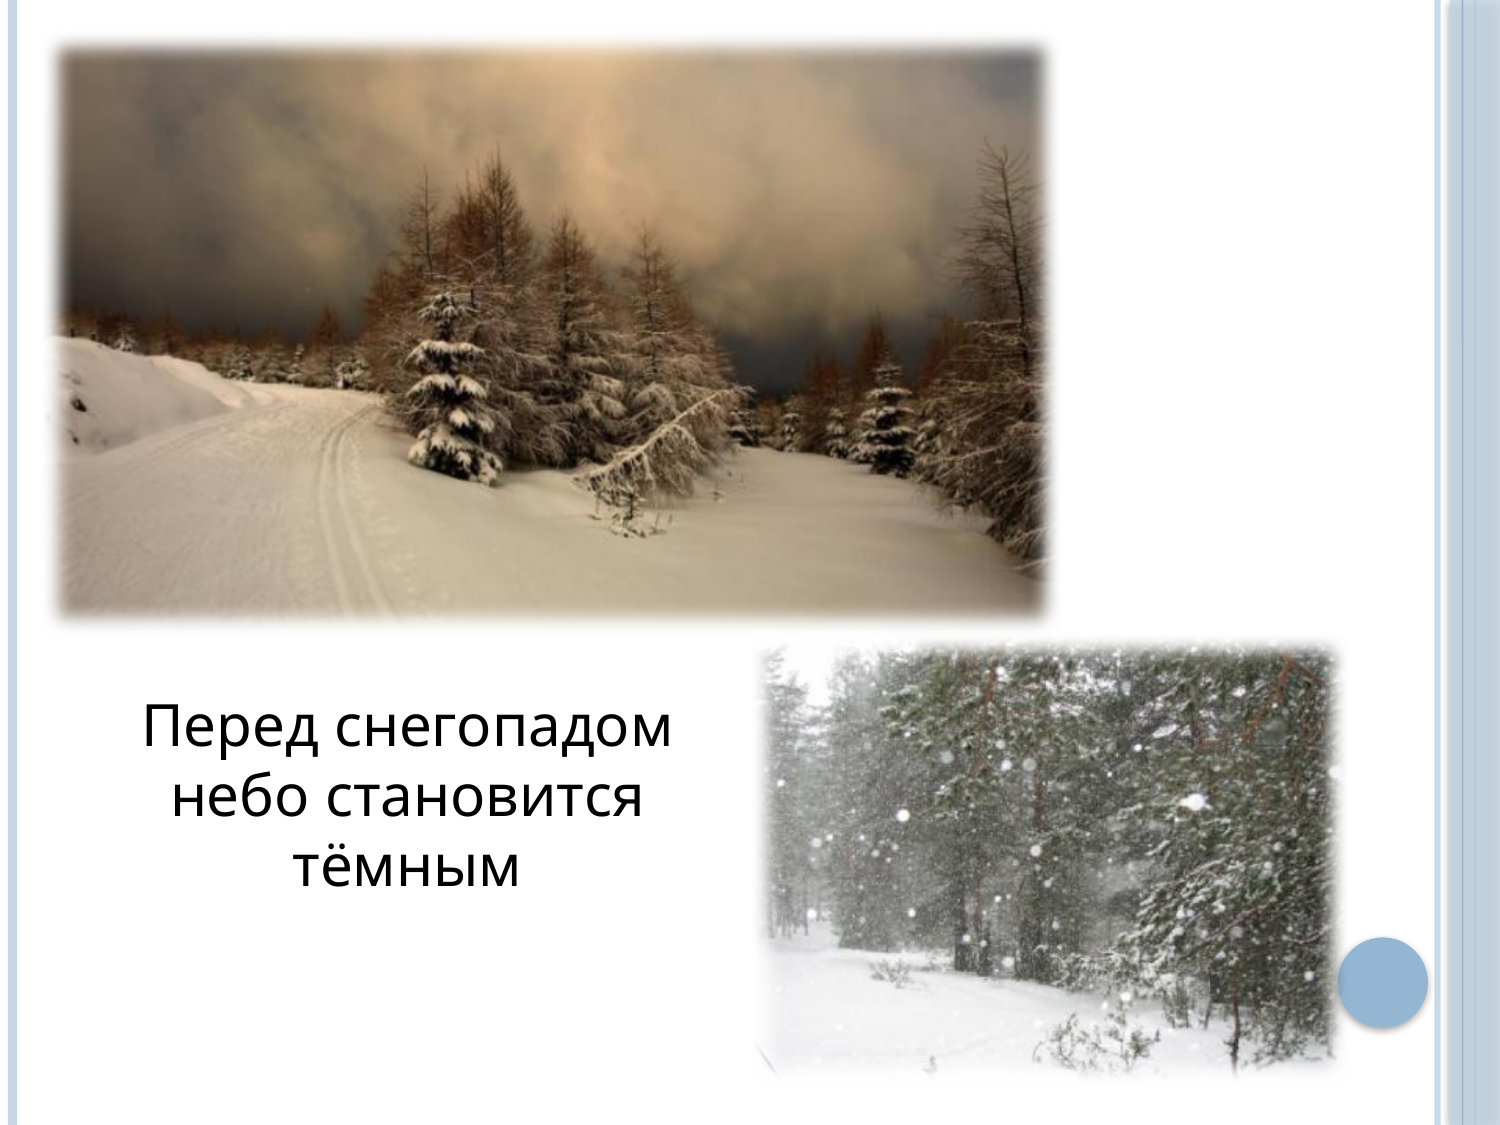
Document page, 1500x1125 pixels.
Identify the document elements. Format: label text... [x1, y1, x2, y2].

picture [749, 632, 1349, 1083]
text_box Перед снегопадом небо становится тёмным [76, 680, 739, 906]
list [40, 30, 1062, 636]
